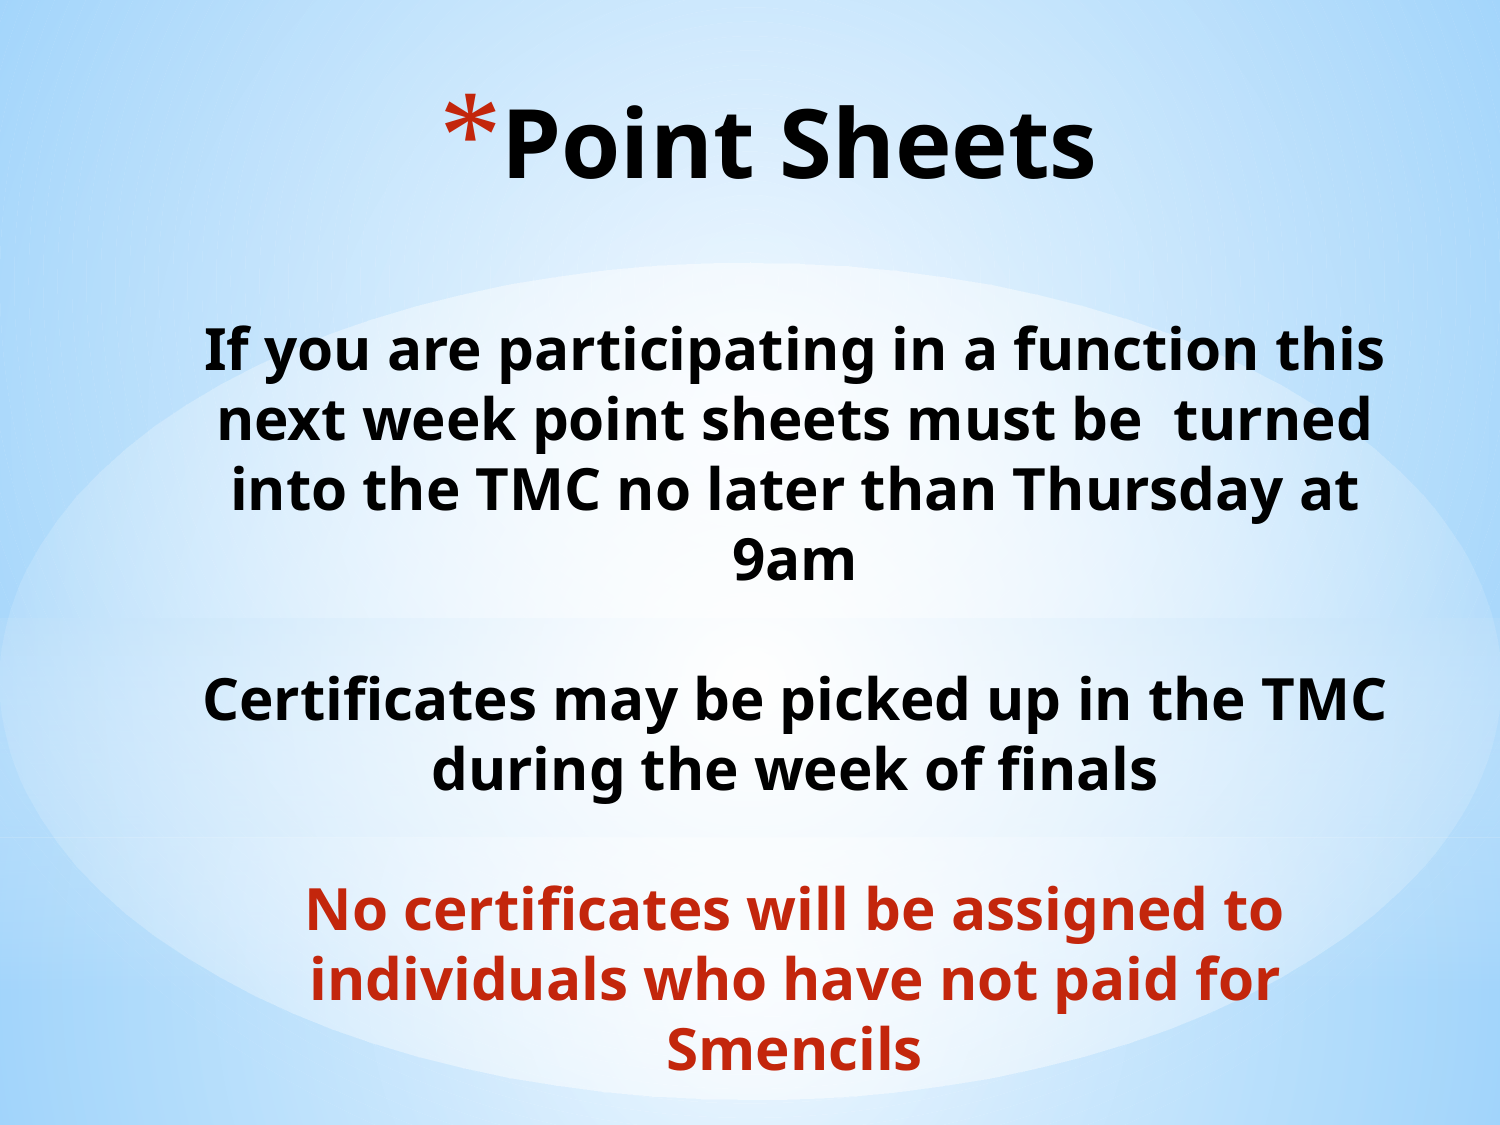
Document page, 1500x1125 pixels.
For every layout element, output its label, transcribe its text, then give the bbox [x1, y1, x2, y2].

title Point Sheets If you are participating in a function this next week point sheets must be turned into the TMC no later than Thursday at 9am Certificates may be picked up in the TMC during the week of finals No certificates will be assigned to individuals who have not paid for Smencils [112, 75, 1425, 1000]
